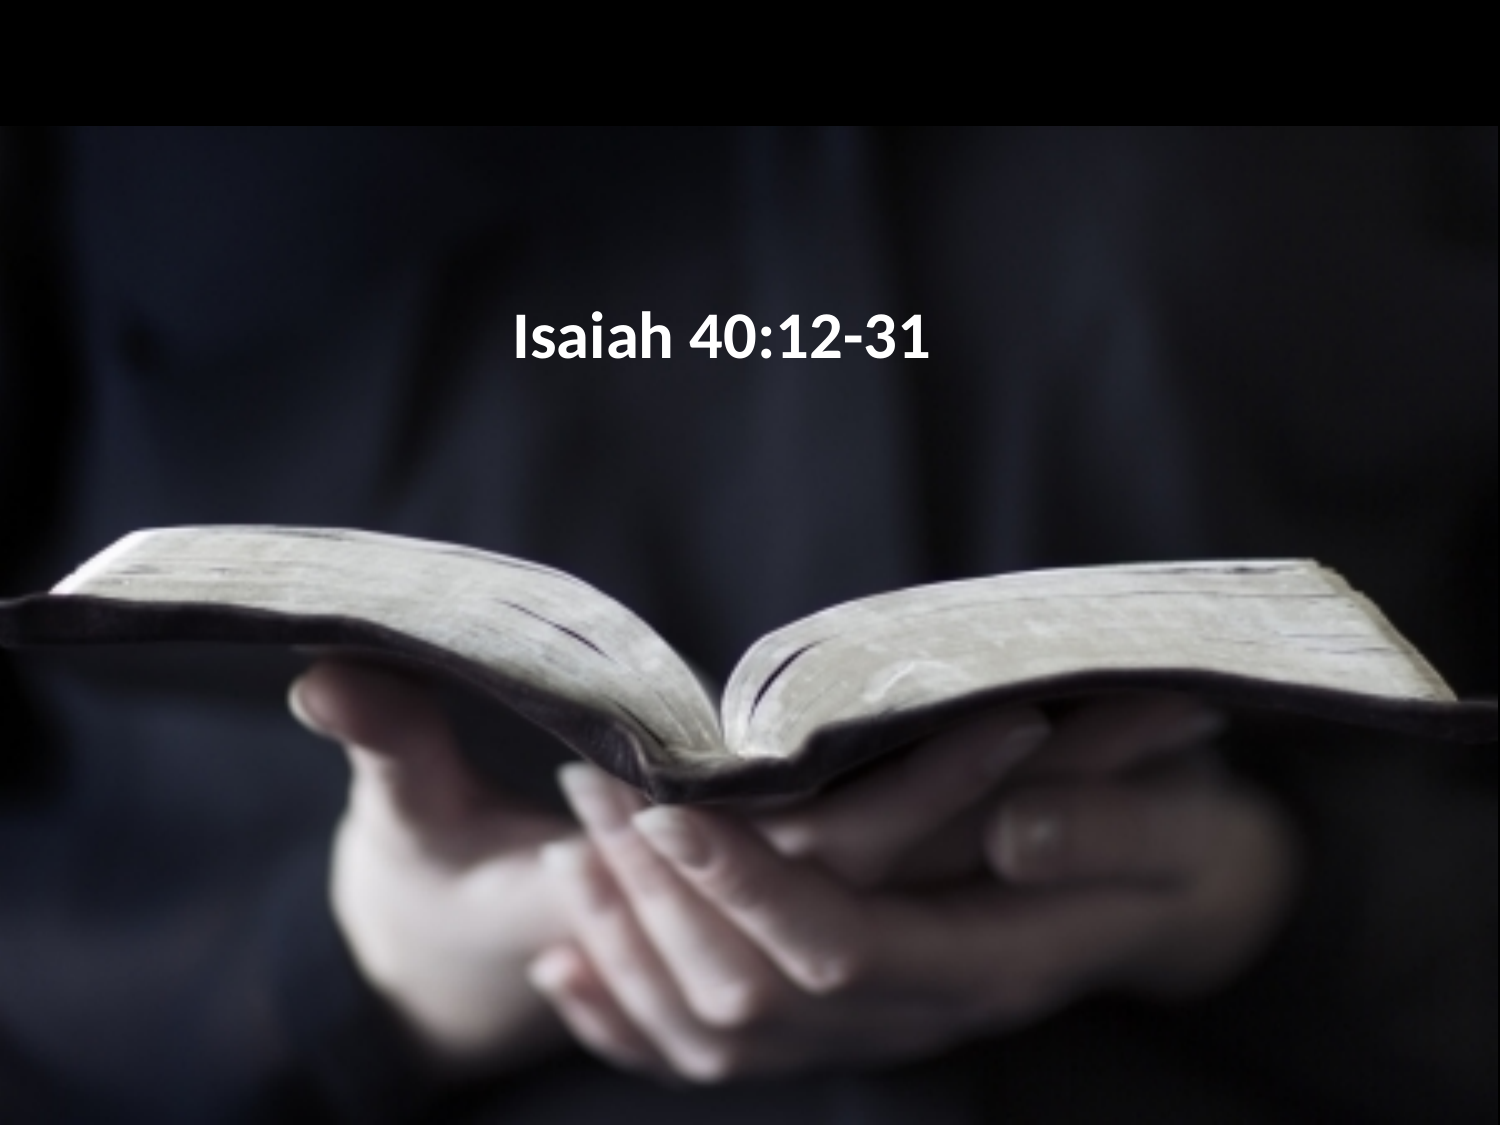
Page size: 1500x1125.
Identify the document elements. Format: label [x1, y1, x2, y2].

picture [0, 126, 1498, 1125]
